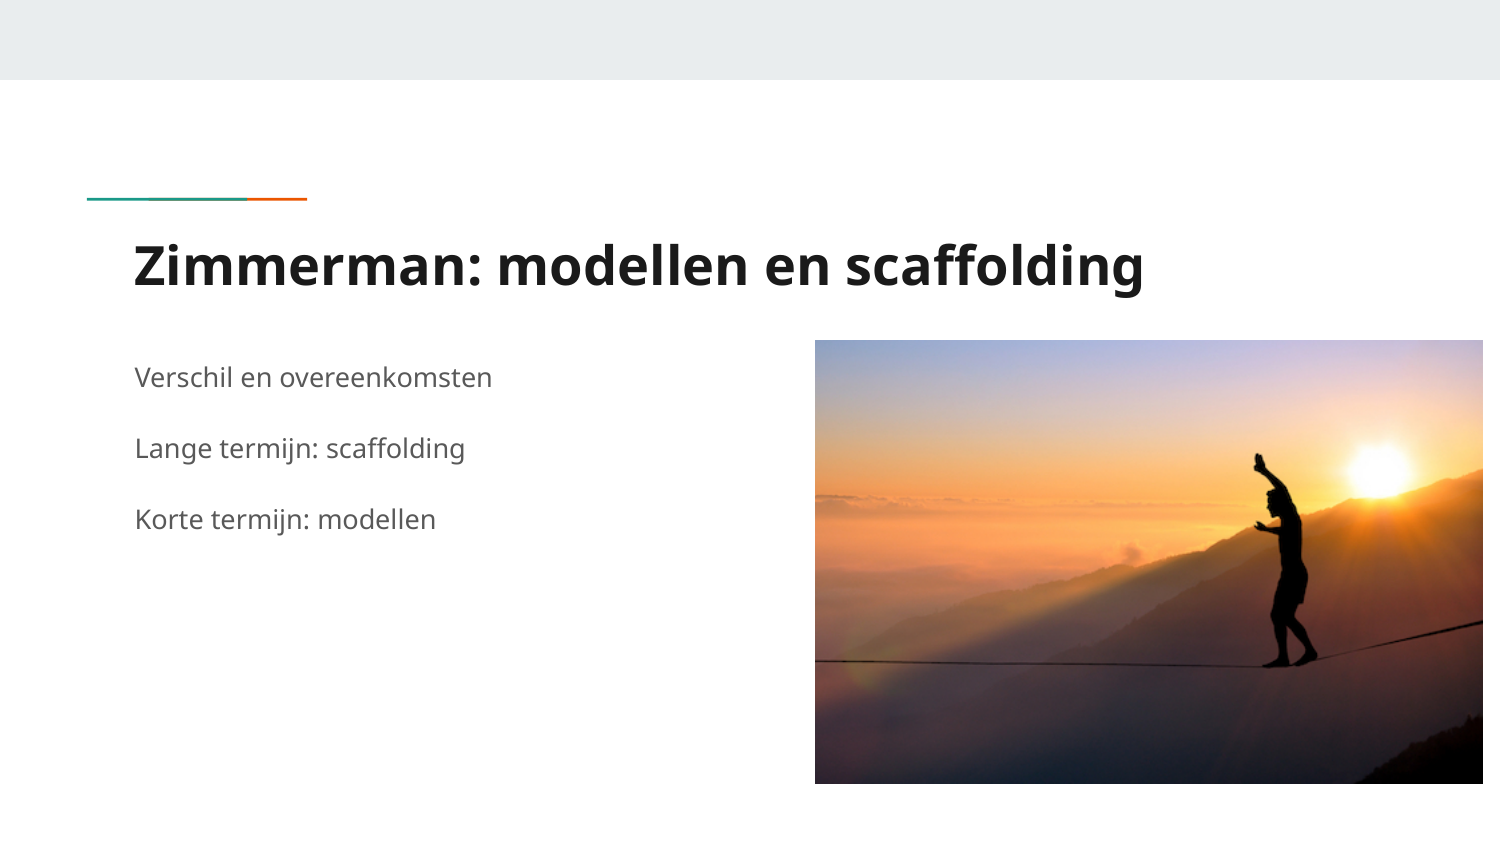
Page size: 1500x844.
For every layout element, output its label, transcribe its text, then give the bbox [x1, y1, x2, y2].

picture [815, 340, 1483, 784]
list Verschil en overeenkomsten Lange termijn: scaffolding Korte termijn: modellen [119, 341, 812, 712]
title Zimmerman: modellen en scaffolding [119, 216, 1381, 305]
